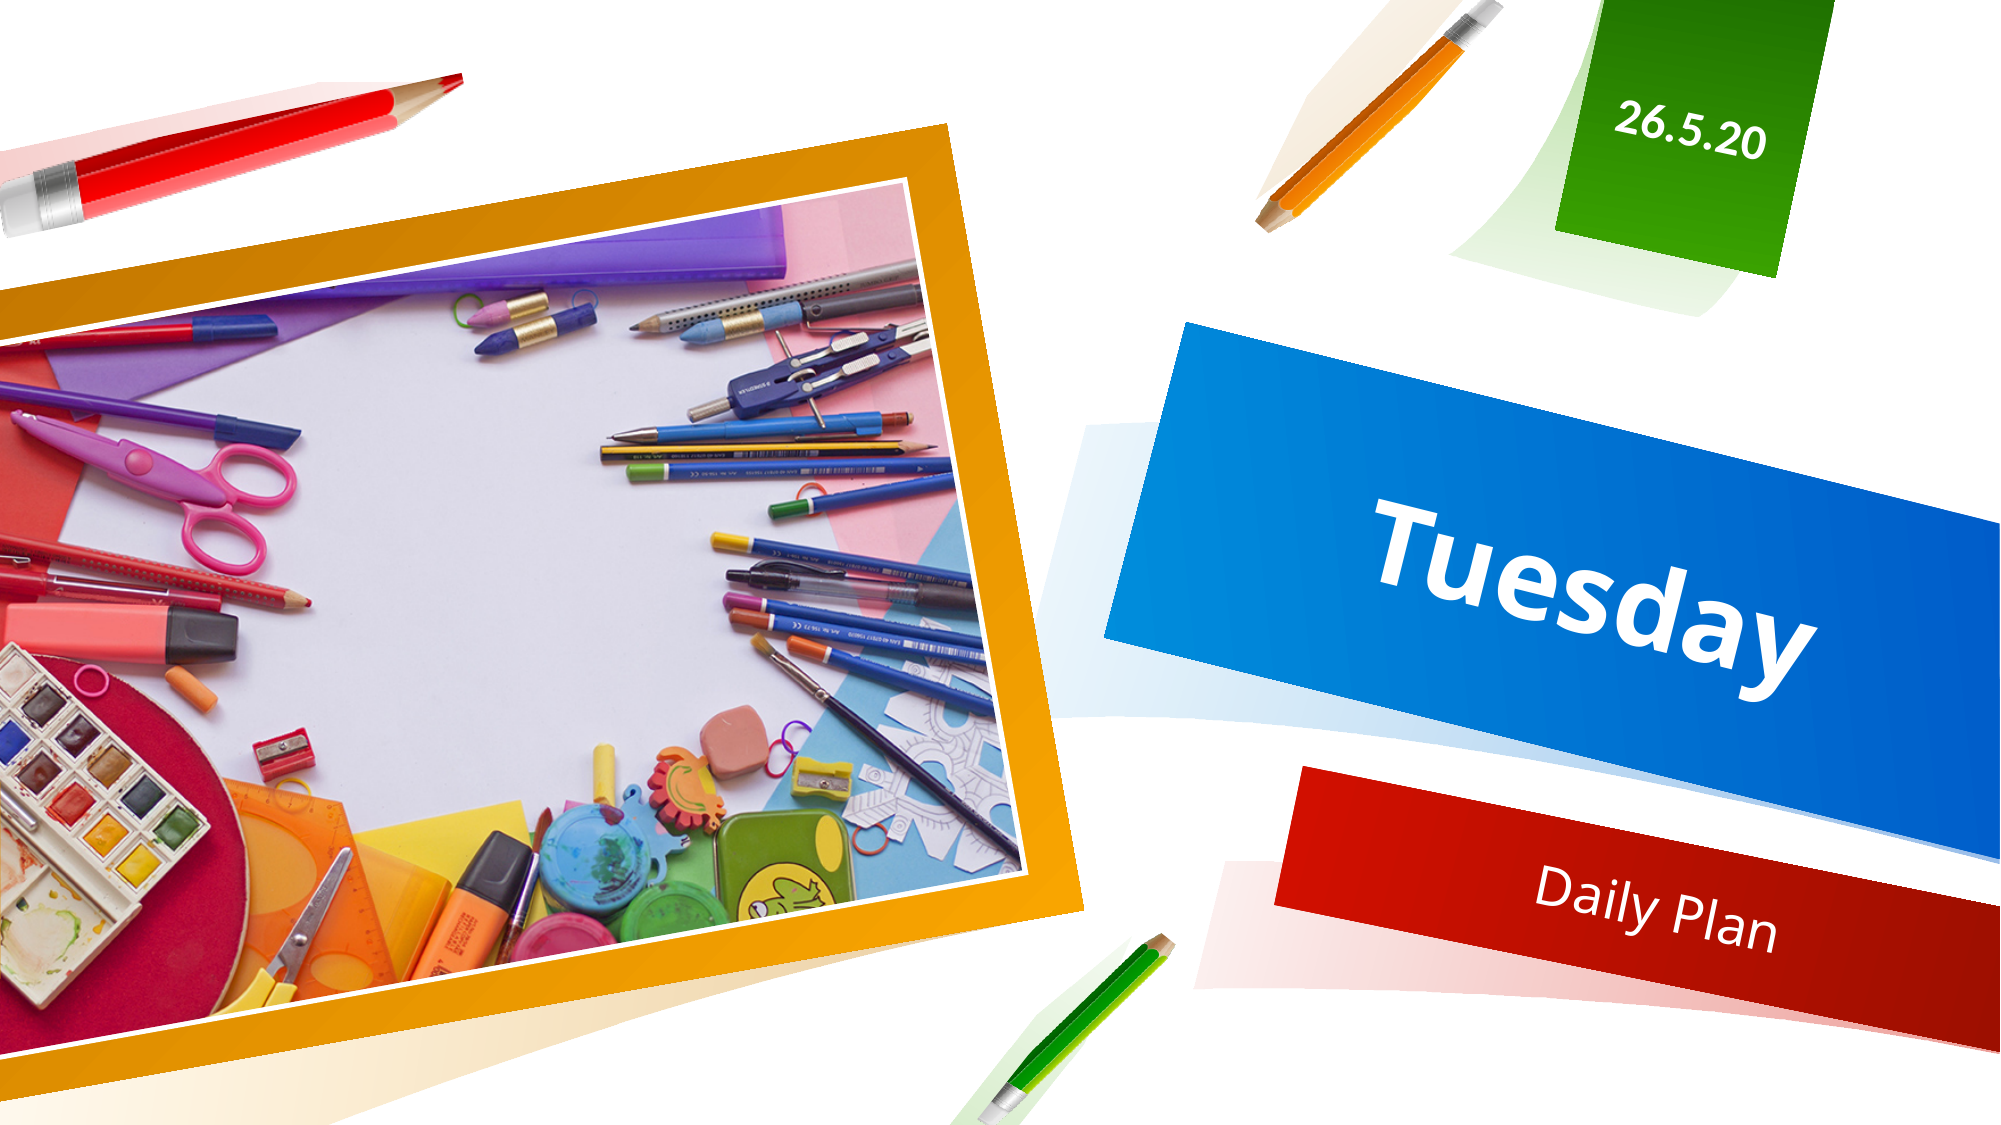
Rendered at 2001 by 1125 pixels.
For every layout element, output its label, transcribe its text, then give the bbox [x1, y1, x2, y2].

title Tuesday [1166, 355, 2000, 839]
subtitle Daily Plan [1325, 775, 1991, 1049]
picture [1237, 0, 1511, 251]
picture [0, 72, 1023, 1055]
picture [972, 915, 1193, 1125]
list 26.5.20 [1557, 73, 1811, 259]
